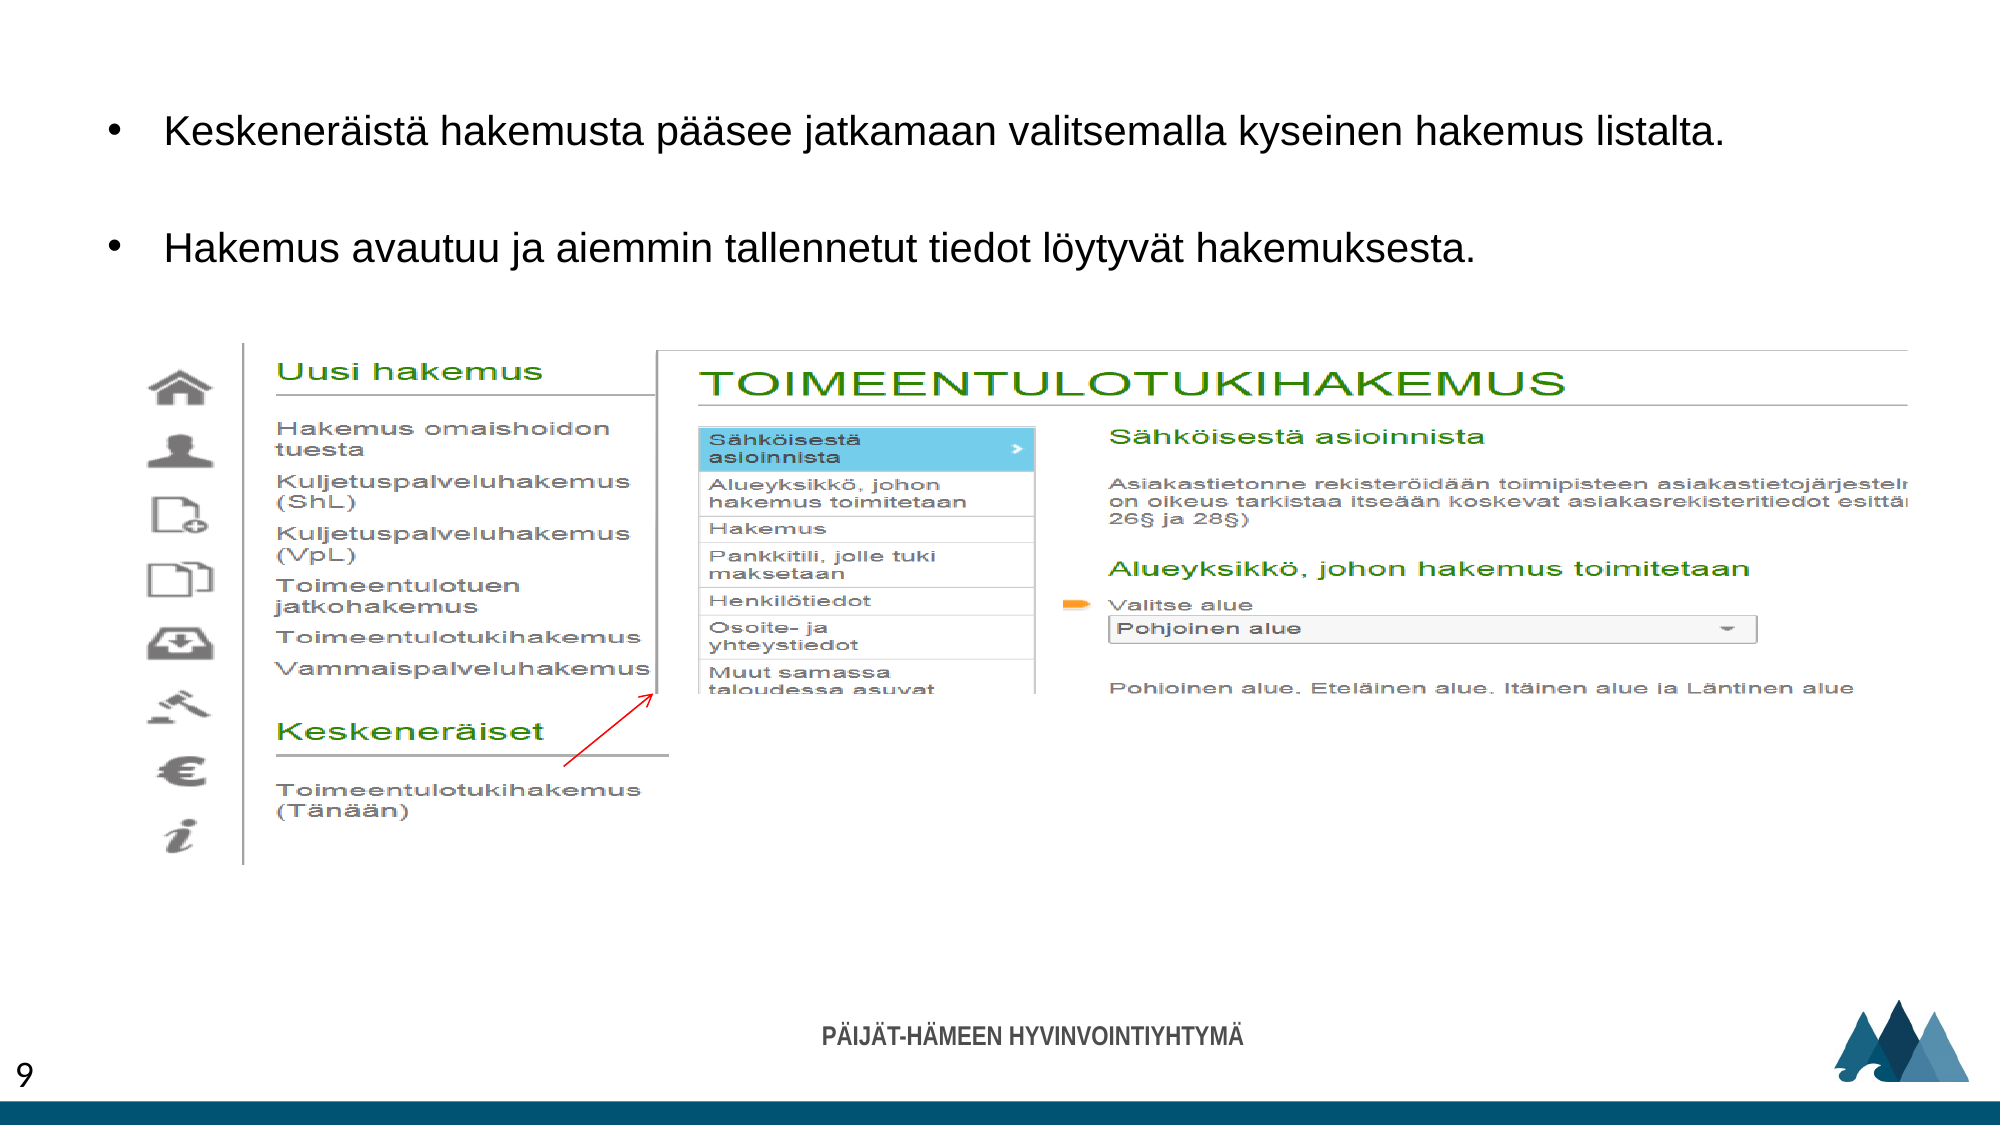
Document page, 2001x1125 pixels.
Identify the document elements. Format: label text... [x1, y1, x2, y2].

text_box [563, 693, 654, 767]
picture [1834, 1000, 1969, 1082]
picture [121, 343, 1908, 866]
list Keskeneräistä hakemusta pääsee jatkamaan valitsemalla kyseinen hakemus listalta. Hakemus avautuu ja aiemmin tallennetut tiedot löytyvät hakemuksesta. [92, 96, 1893, 888]
slide_number 9 [0, 1042, 450, 1103]
